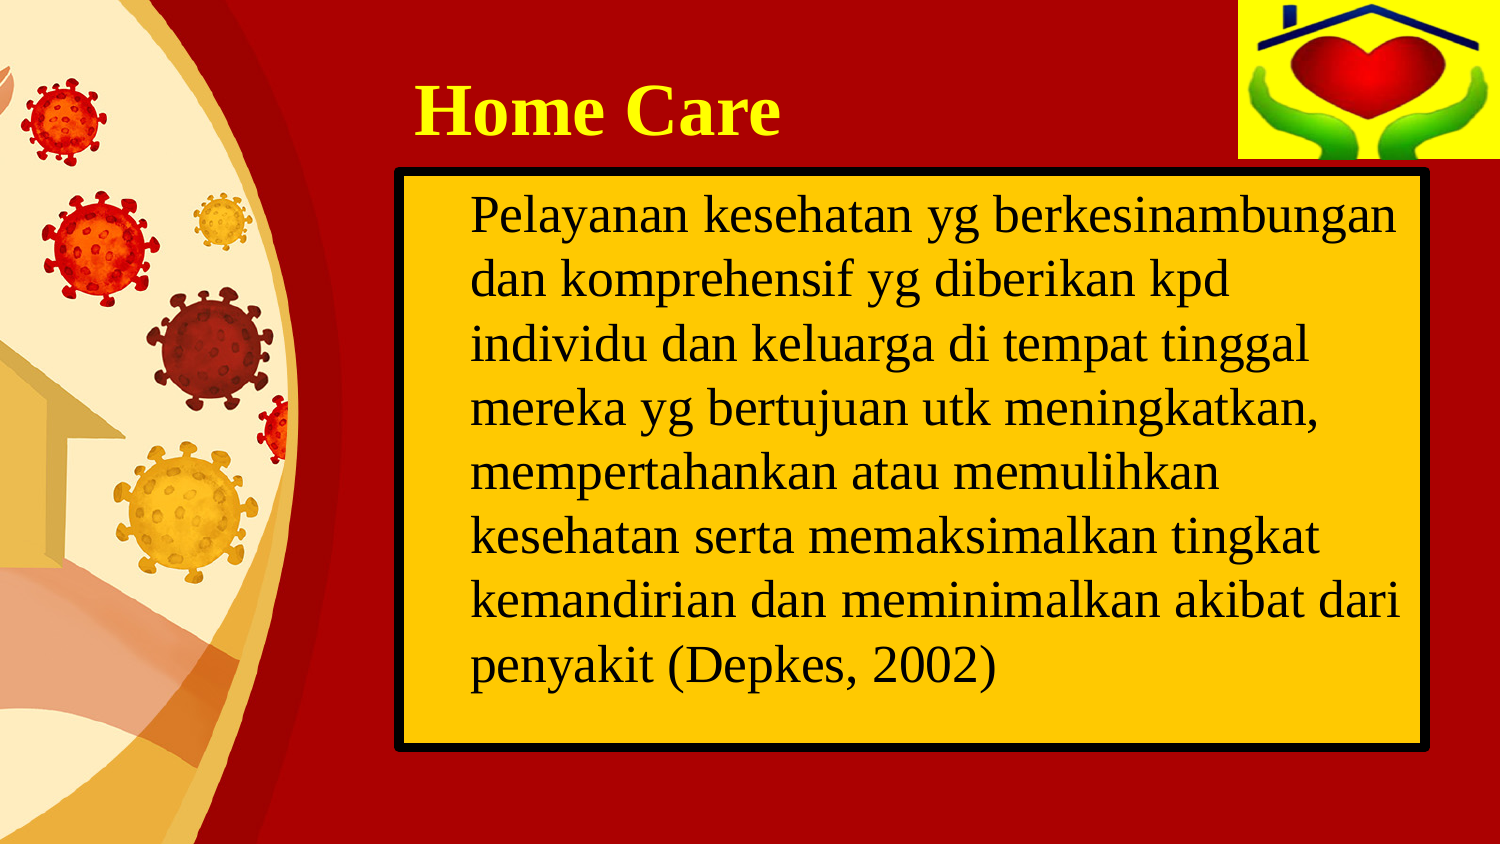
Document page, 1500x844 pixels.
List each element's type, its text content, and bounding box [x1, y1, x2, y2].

list Pelayanan kesehatan yg berkesinambungan dan komprehensif yg diberikan kpd individu dan keluarga di tempat tinggal mereka yg bertujuan utk meningkatkan, mempertahankan atau memulihkan kesehatan serta memaksimalkan tingkat kemandirian dan meminimalkan akibat dari penyakit (Depkes, 2002) [399, 171, 1425, 748]
picture [0, 0, 1500, 844]
title Home Care [399, 46, 1234, 166]
